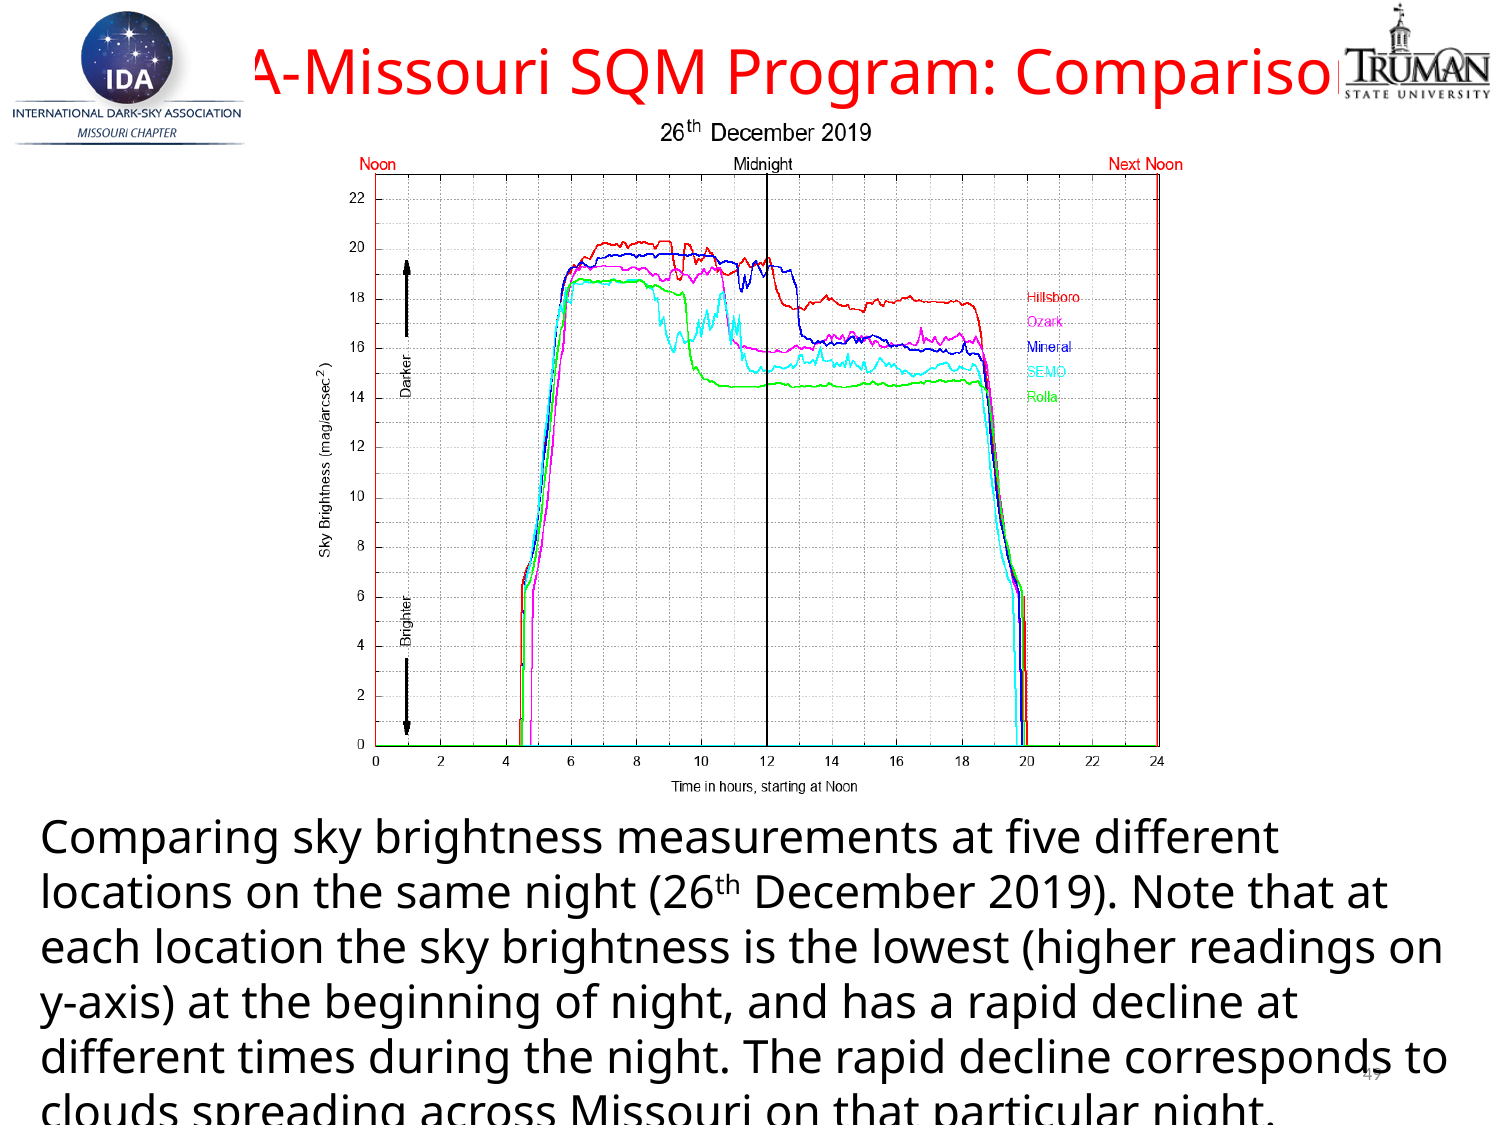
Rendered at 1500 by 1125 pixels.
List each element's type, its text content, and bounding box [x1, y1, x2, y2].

picture [312, 112, 1185, 800]
slide_number 49 [1059, 1042, 1397, 1103]
text_box IDA-Missouri SQM Program: Comparison [255, 24, 1339, 102]
picture [0, 0, 255, 150]
text_box Comparing sky brightness measurements at five different locations on the same night (26th December 2019). Note that at each location the sky brightness is the lowest (higher readings on y-axis) at the beginning of night, and has a rapid decline at different times during the night. The rapid decline corresponds to clouds spreading across Missouri on that particular night. [24, 799, 1475, 1113]
picture [1339, 0, 1500, 113]
